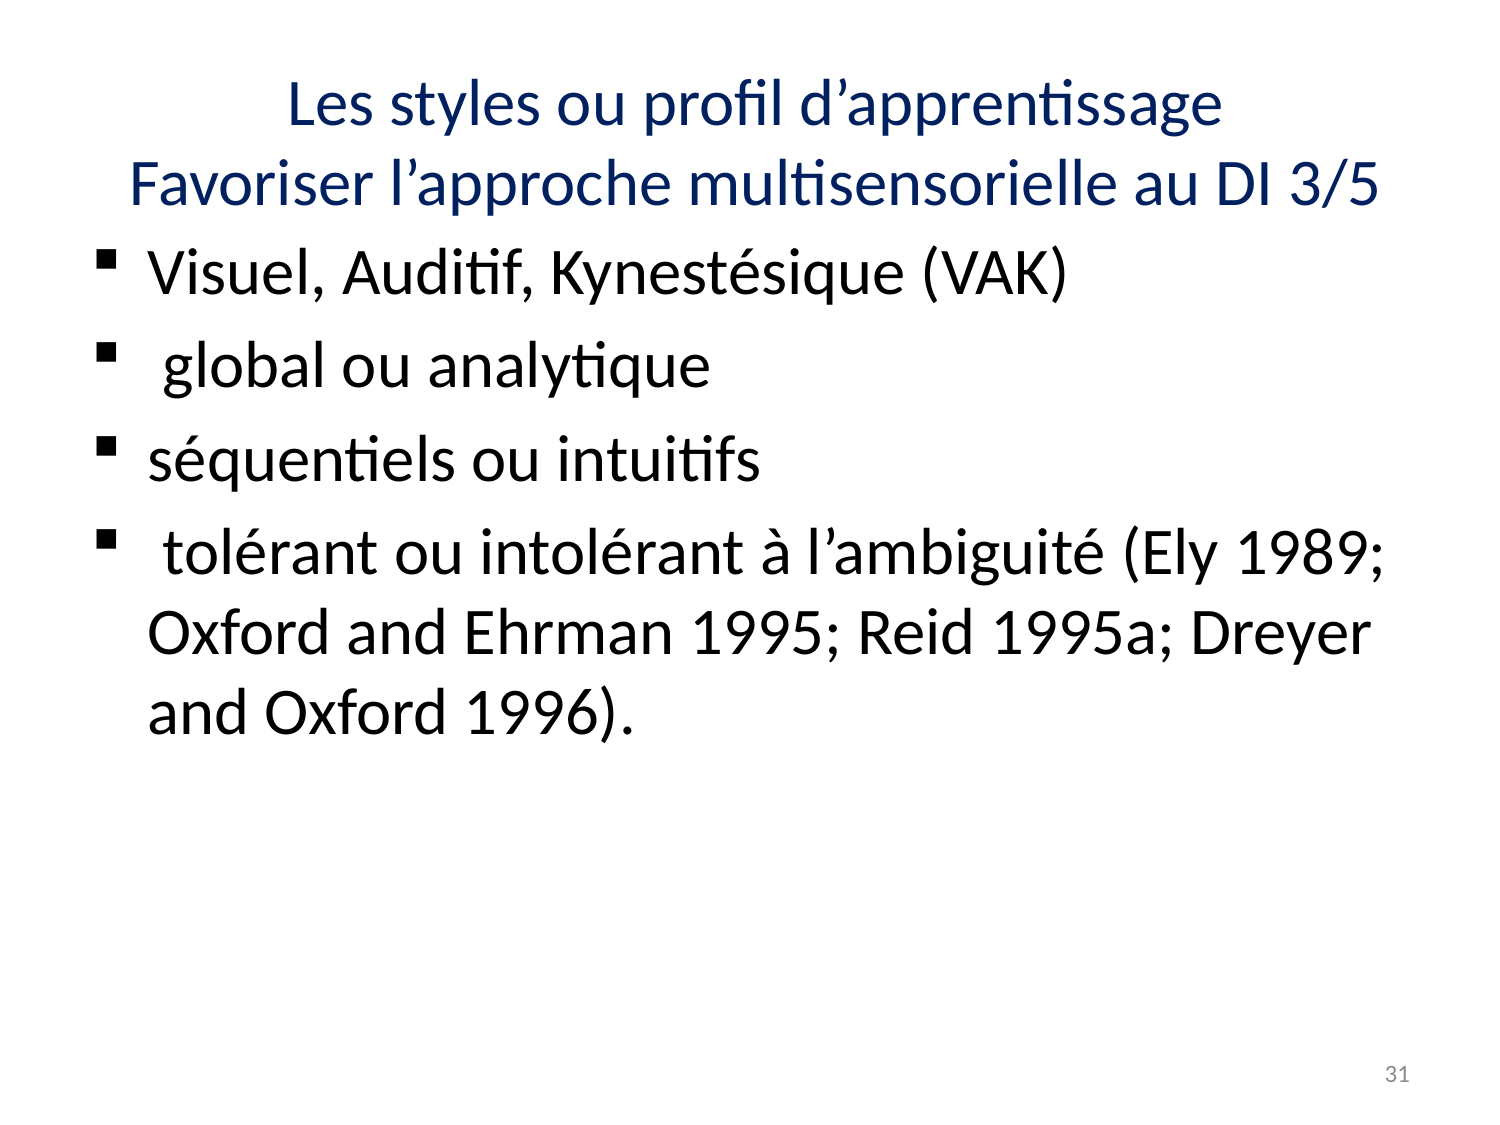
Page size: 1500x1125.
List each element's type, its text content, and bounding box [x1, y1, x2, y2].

slide_number 31 [1074, 1042, 1425, 1103]
title Les styles ou profil d’apprentissage Favoriser l’approche multisensorielle au DI 3/5 [53, 45, 1459, 233]
list Visuel, Auditif, Kynestésique (VAK) global ou analytique séquentiels ou intuitifs tolérant ou intolérant à l’ambiguité (Ely 1989; Oxford and Ehrman 1995; Reid 1995a; Dreyer and Oxford 1996). [76, 219, 1427, 963]
